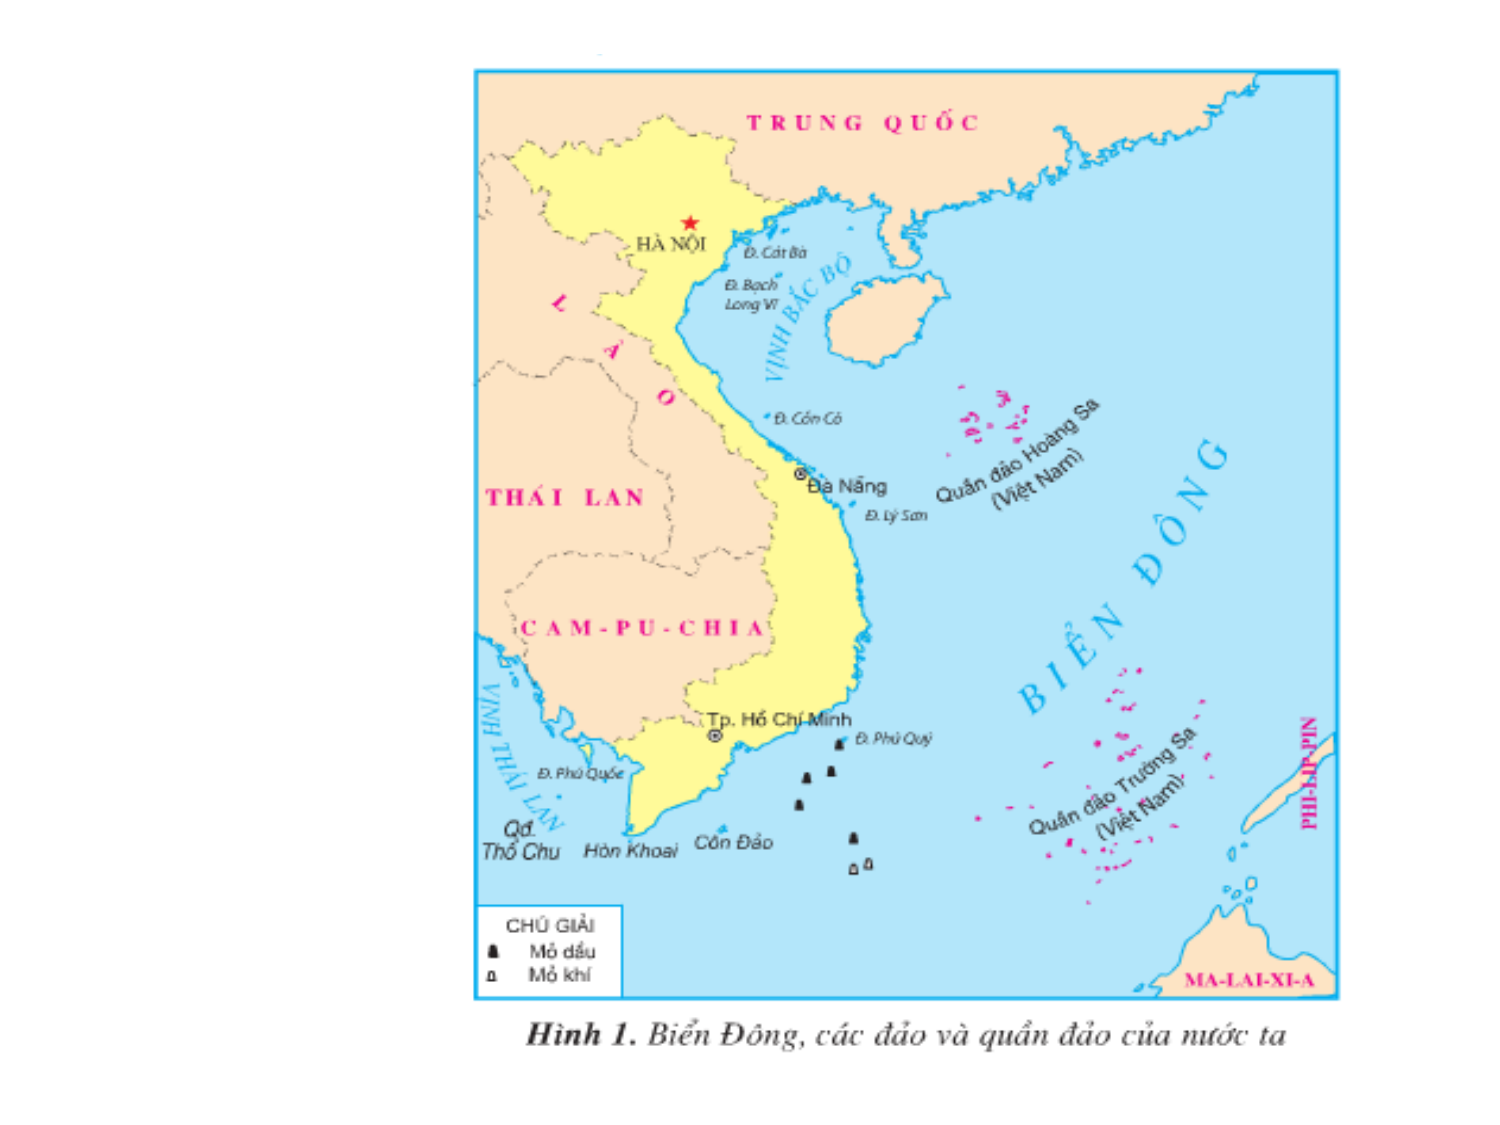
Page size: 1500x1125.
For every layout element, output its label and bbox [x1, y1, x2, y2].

picture [453, 54, 1353, 1079]
